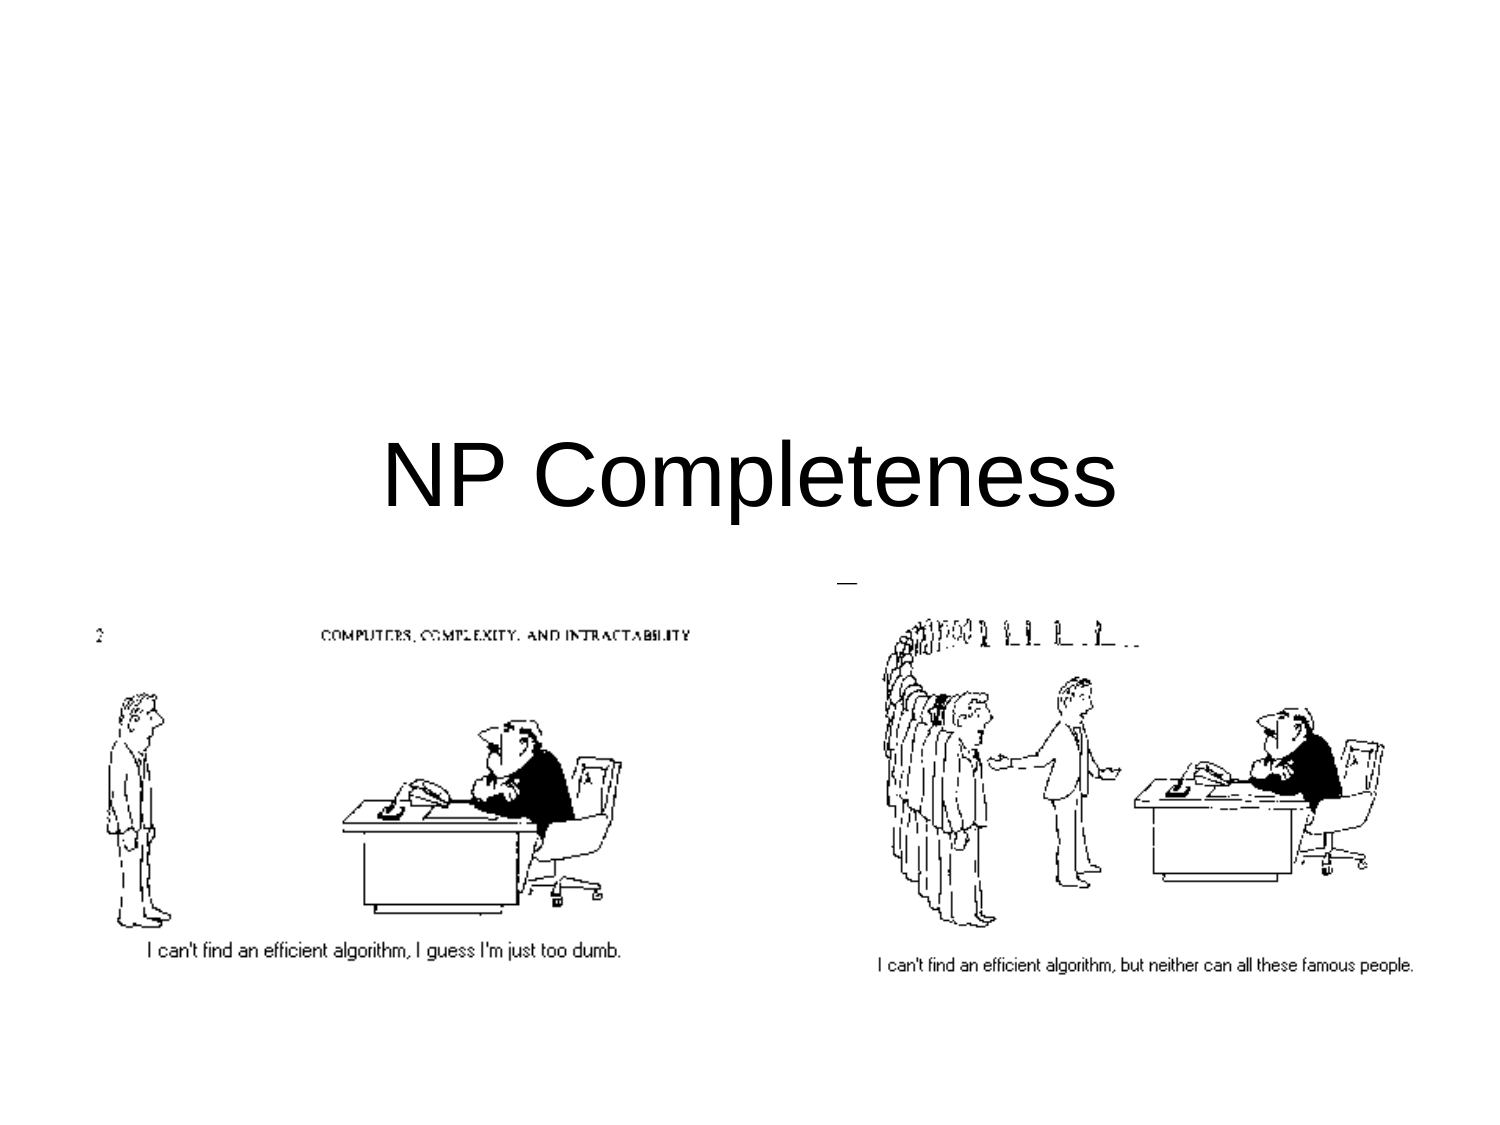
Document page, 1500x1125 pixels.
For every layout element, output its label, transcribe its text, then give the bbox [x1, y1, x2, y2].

title NP Completeness [112, 349, 1388, 591]
picture [837, 583, 1438, 1003]
picture [49, 600, 714, 1002]
